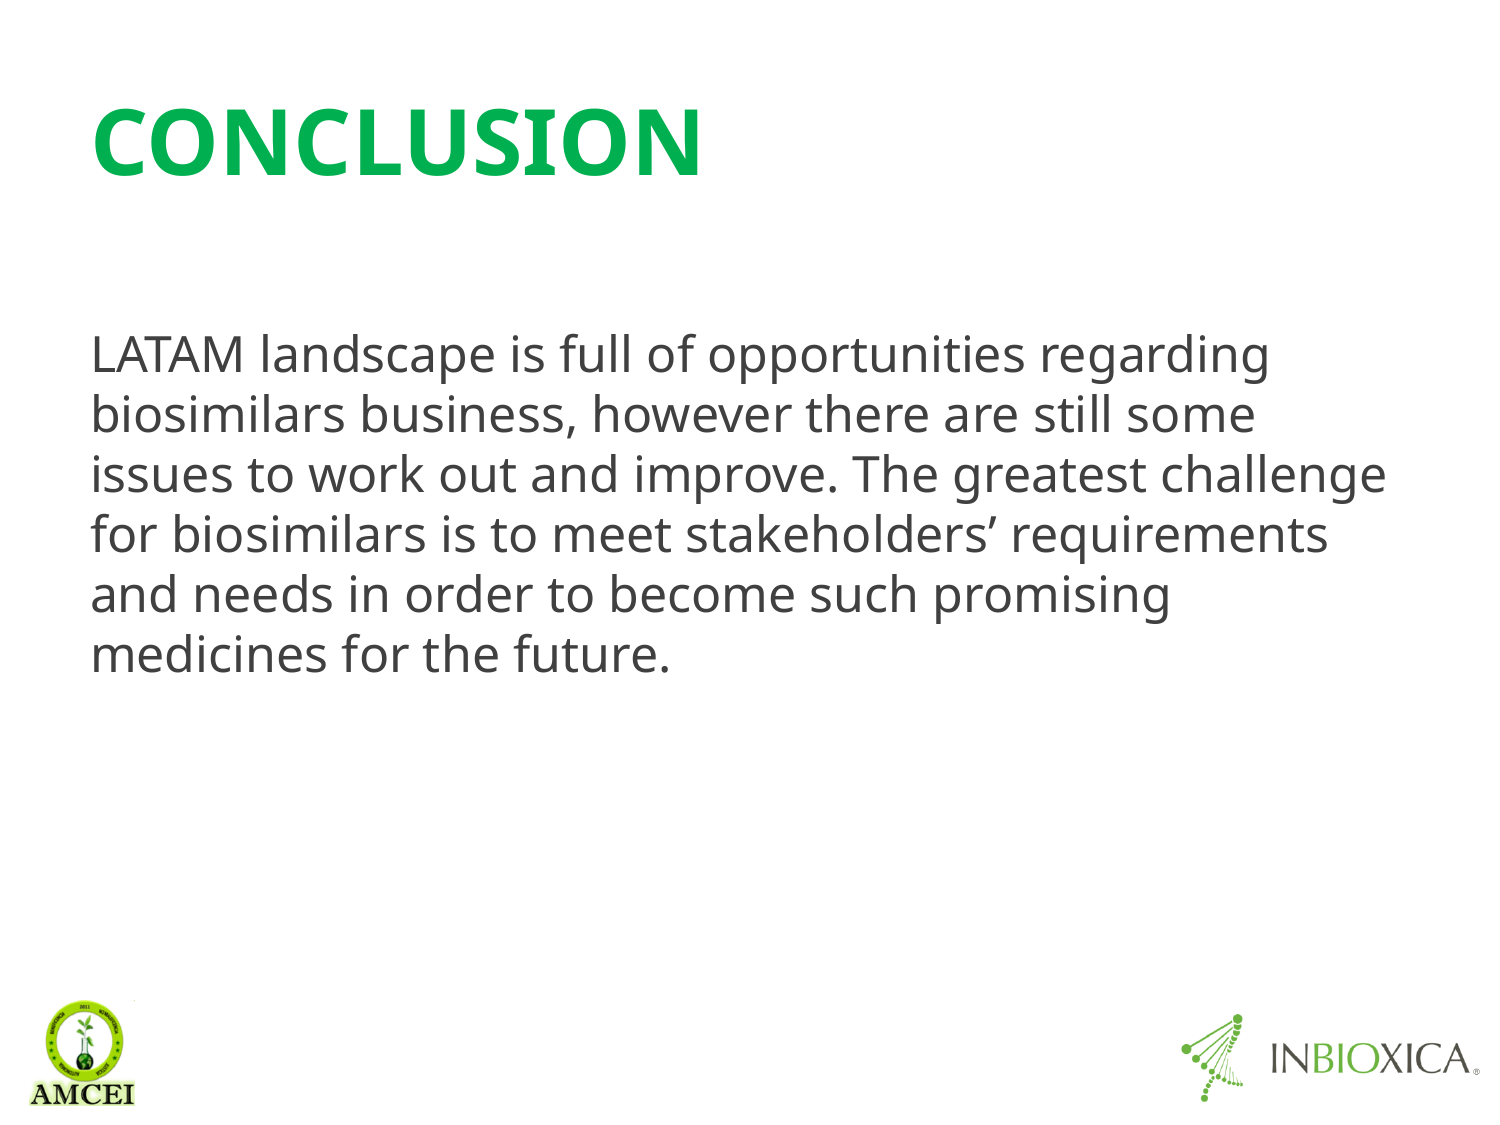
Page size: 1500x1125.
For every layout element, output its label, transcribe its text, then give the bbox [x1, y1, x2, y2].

list LATAM landscape is full of opportunities regarding biosimilars business, however there are still some issues to work out and improve. The greatest challenge for biosimilars is to meet stakeholders’ requirements and needs in order to become such promising medicines for the future. [74, 314, 1426, 1006]
picture [29, 999, 135, 1107]
picture [1173, 1007, 1495, 1107]
title CONCLUSION [74, 44, 1426, 233]
